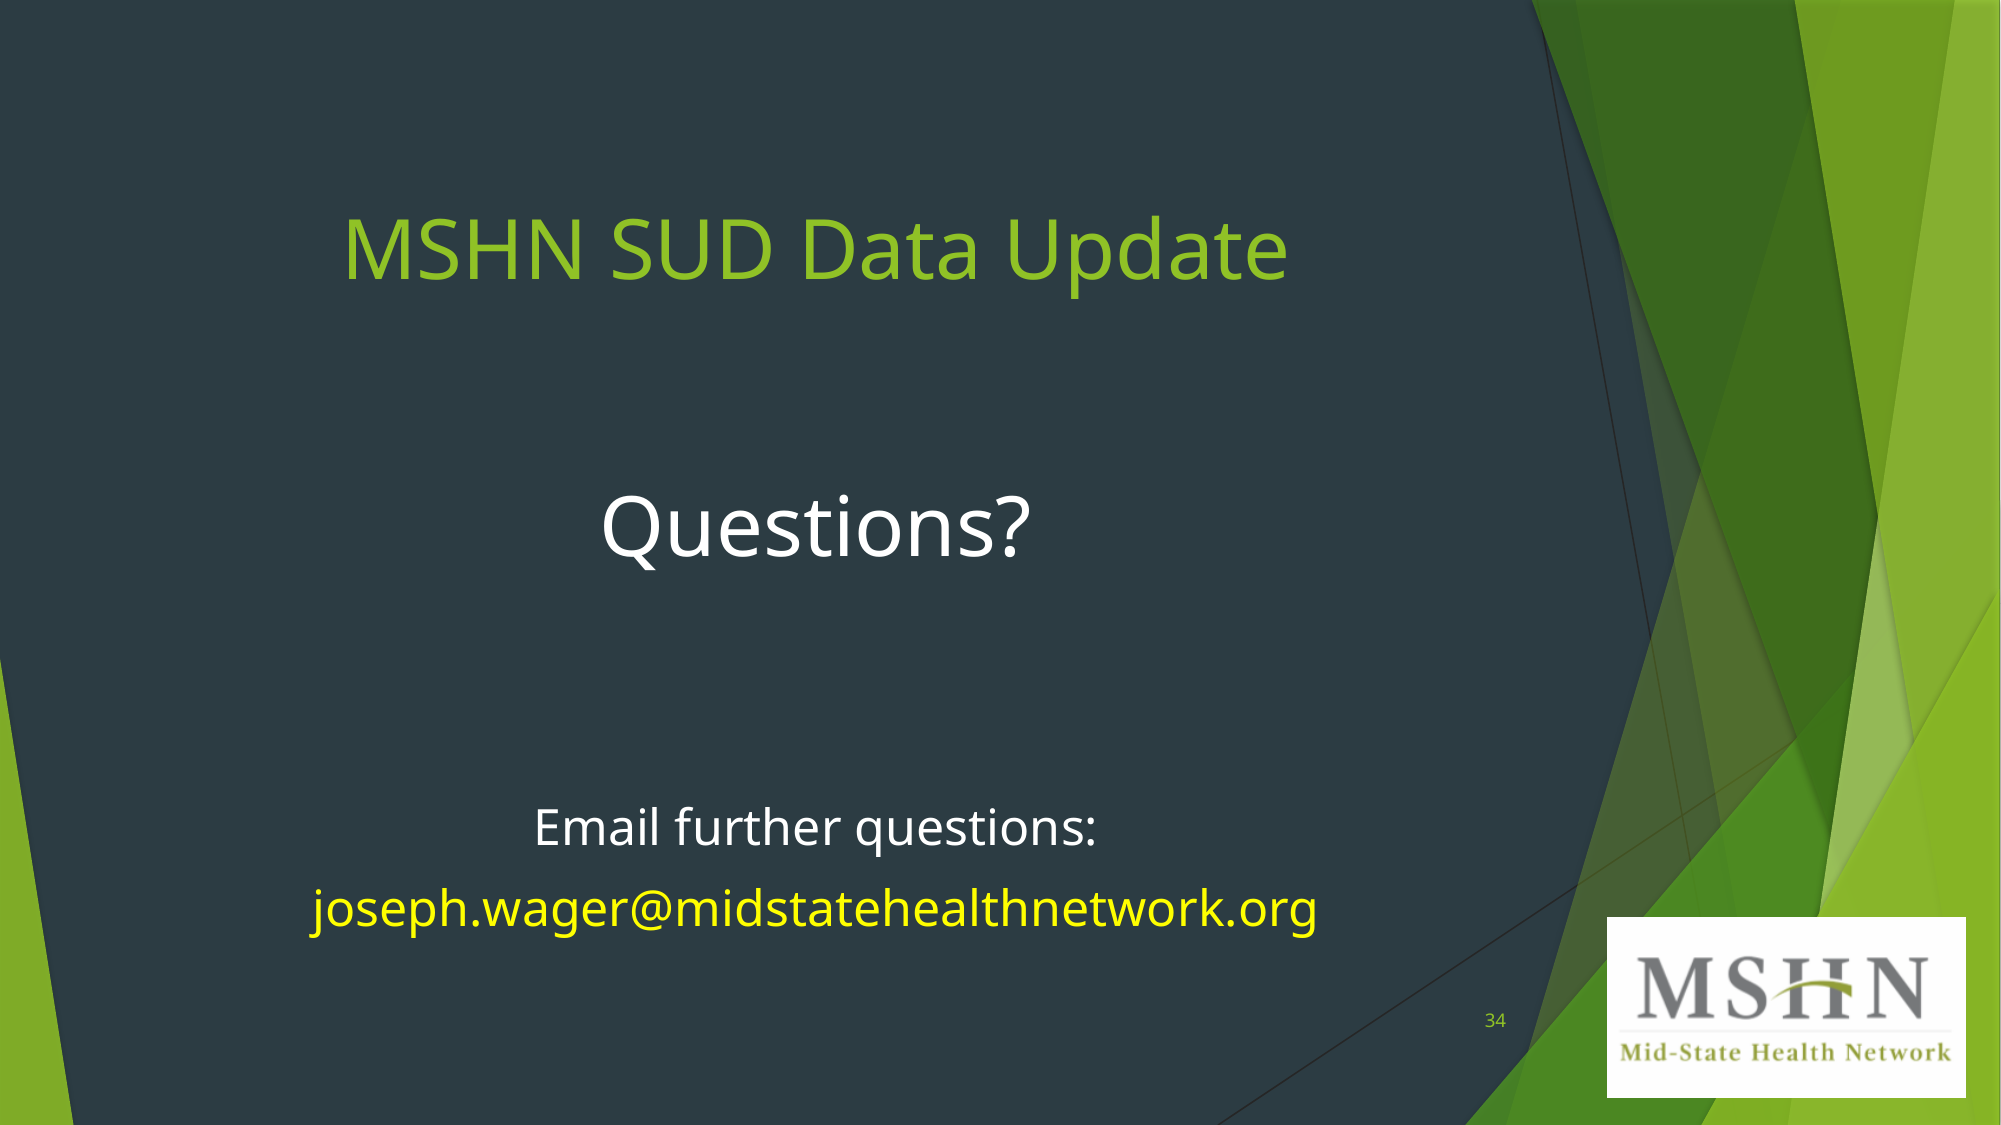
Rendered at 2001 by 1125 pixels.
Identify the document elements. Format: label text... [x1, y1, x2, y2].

picture [1606, 917, 1967, 1099]
slide_number 34 [1409, 991, 1522, 1051]
list Questions? Email further questions: joseph.wager@midstatehealthnetwork.org [111, 354, 1522, 992]
title MSHN SUD Data Update [111, 189, 1522, 354]
